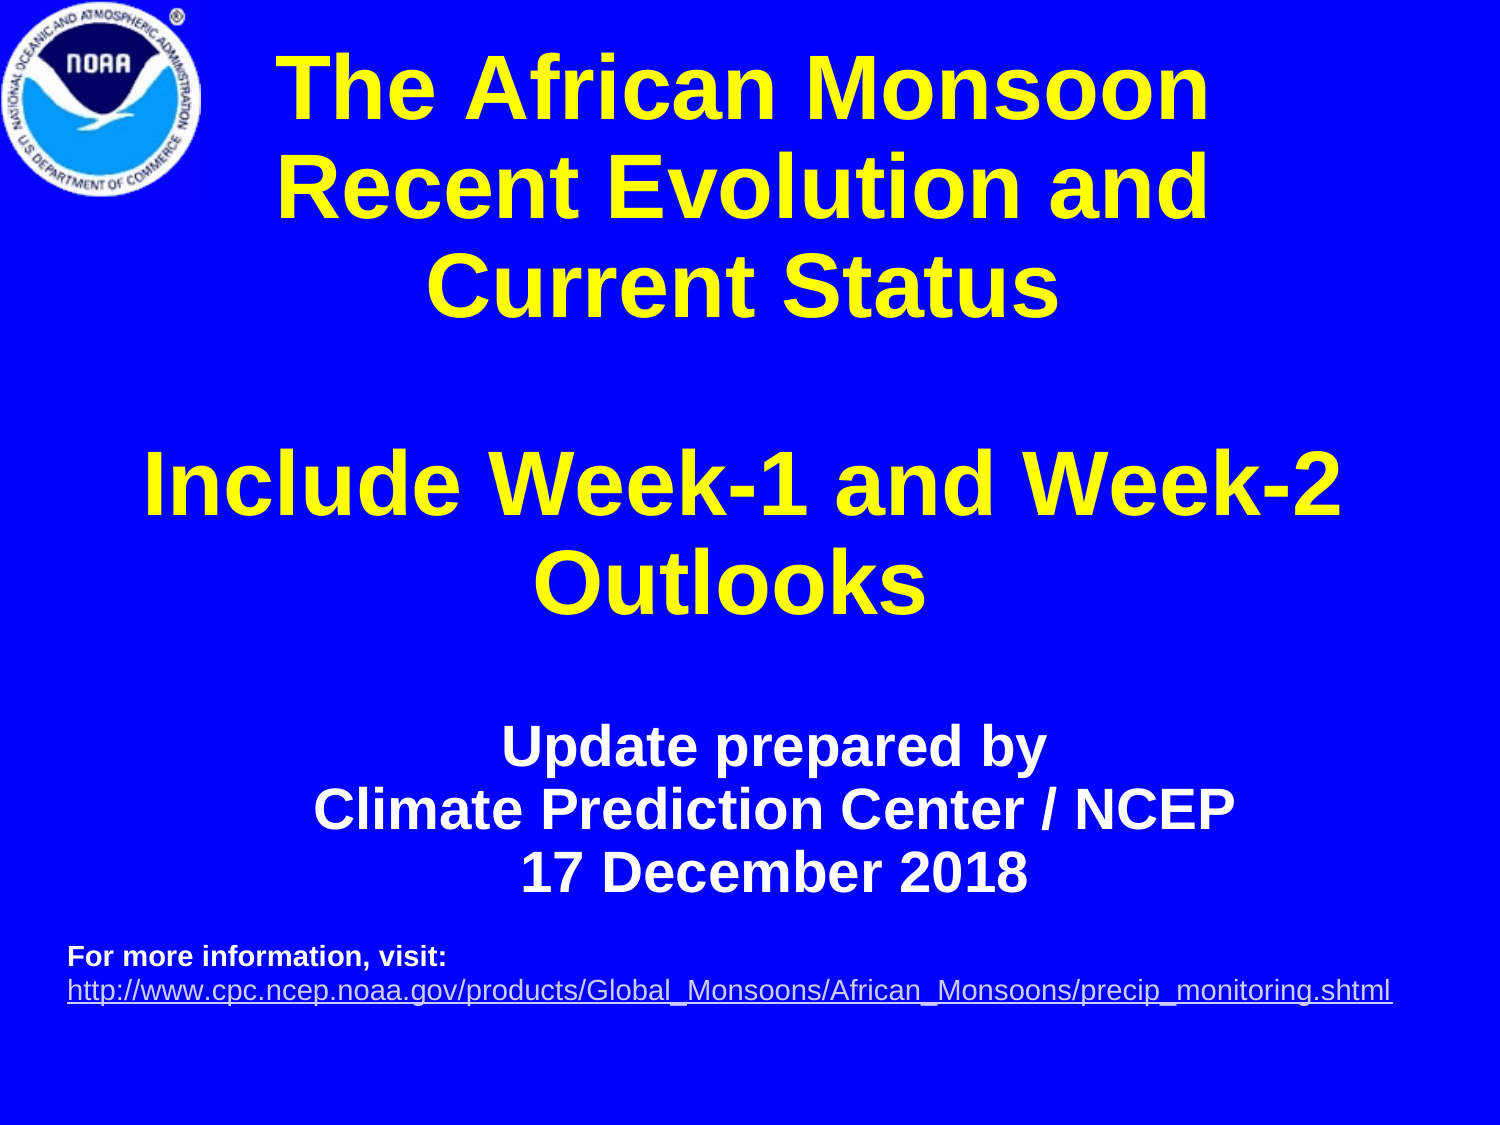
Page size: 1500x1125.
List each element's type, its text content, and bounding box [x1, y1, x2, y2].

picture [0, 0, 200, 200]
text_box Update prepared by Climate Prediction Center / NCEP 17 December 2018 [275, 708, 1275, 913]
text_box For more information, visit: http://www.cpc.ncep.noaa.gov/products/Global_Monsoons/African_Monsoons/precip_monitoring.shtml [52, 929, 1416, 1015]
title The African Monsoon Recent Evolution and Current Status Include Week-1 and Week-2 Outlooks [112, 37, 1375, 638]
